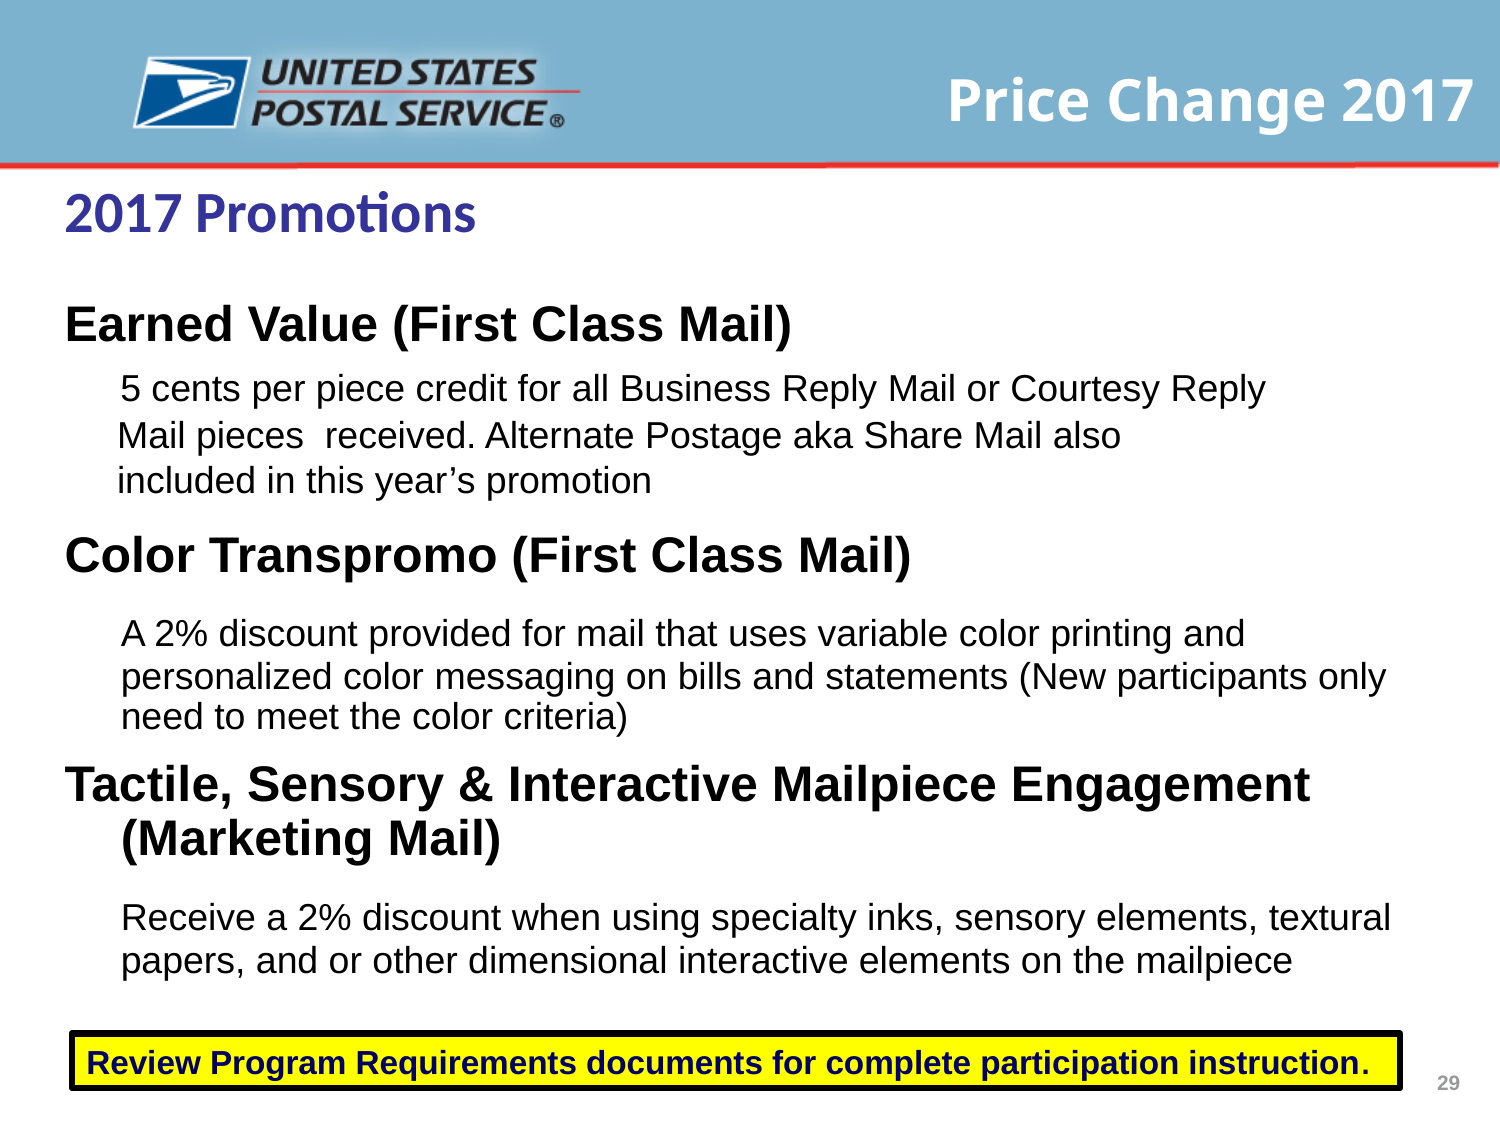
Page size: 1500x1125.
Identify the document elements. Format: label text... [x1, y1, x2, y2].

slide_number 29 [1355, 1062, 1476, 1101]
text_box Review Program Requirements documents for complete participation instruction. [71, 1033, 1400, 1089]
list 2017 Promotions Earned Value (First Class Mail) 5 cents per piece credit for all Business Reply Mail or Courtesy Reply Mail pieces received. Alternate Postage aka Share Mail also included in this year’s promotion Color Transpromo (First Class Mail) A 2% discount provided for mail that uses variable color printing and personalized color messaging on bills and statements (New participants only need to meet the color criteria) Tactile, Sensory & Interactive Mailpiece Engagement (Marketing Mail) Receive a 2% discount when using specialty inks, sensory elements, textural papers, and or other dimensional interactive elements on the mailpiece [49, 167, 1463, 1056]
picture [0, 0, 1500, 170]
